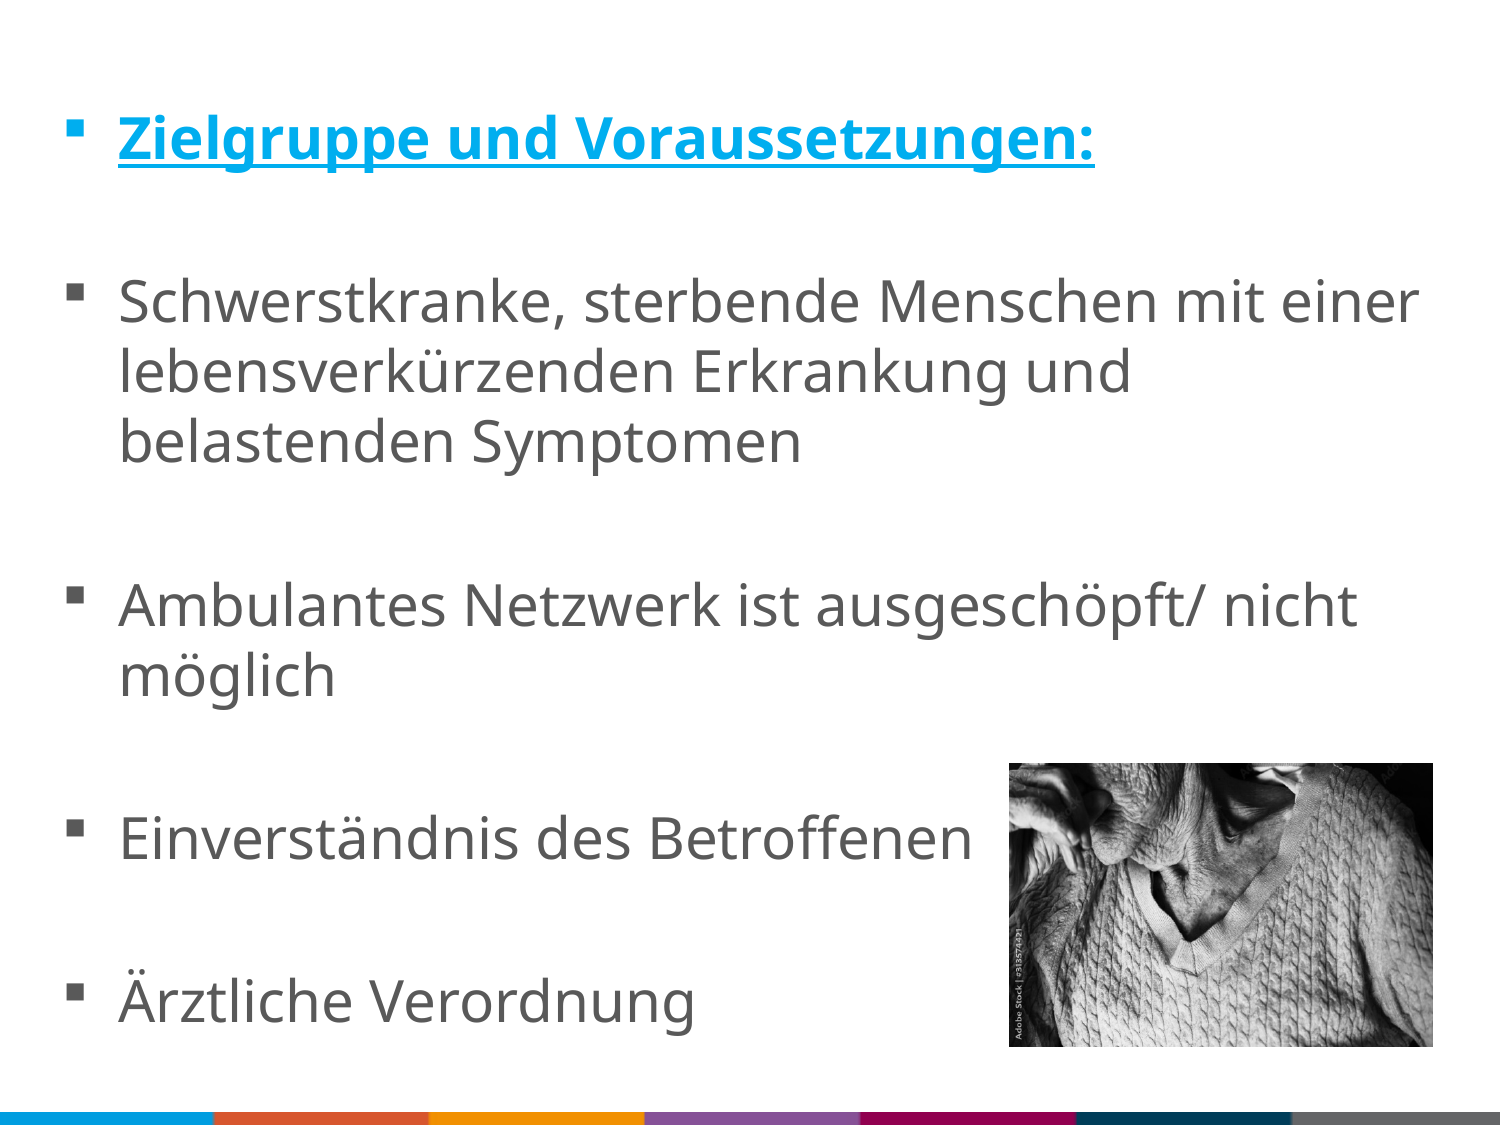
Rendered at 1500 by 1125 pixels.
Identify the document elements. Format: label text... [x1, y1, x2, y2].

picture [213, 1112, 1076, 1125]
list Zielgruppe und Voraussetzungen: Schwerstkranke, sterbende Menschen mit einer lebensverkürzenden Erkrankung und belastenden Symptomen Ambulantes Netzwerk ist ausgeschöpft/ nicht möglich Einverständnis des Betroffenen Ärztliche Verordnung [46, 93, 1454, 1055]
picture [1009, 763, 1433, 1048]
picture [1291, 1112, 1500, 1125]
